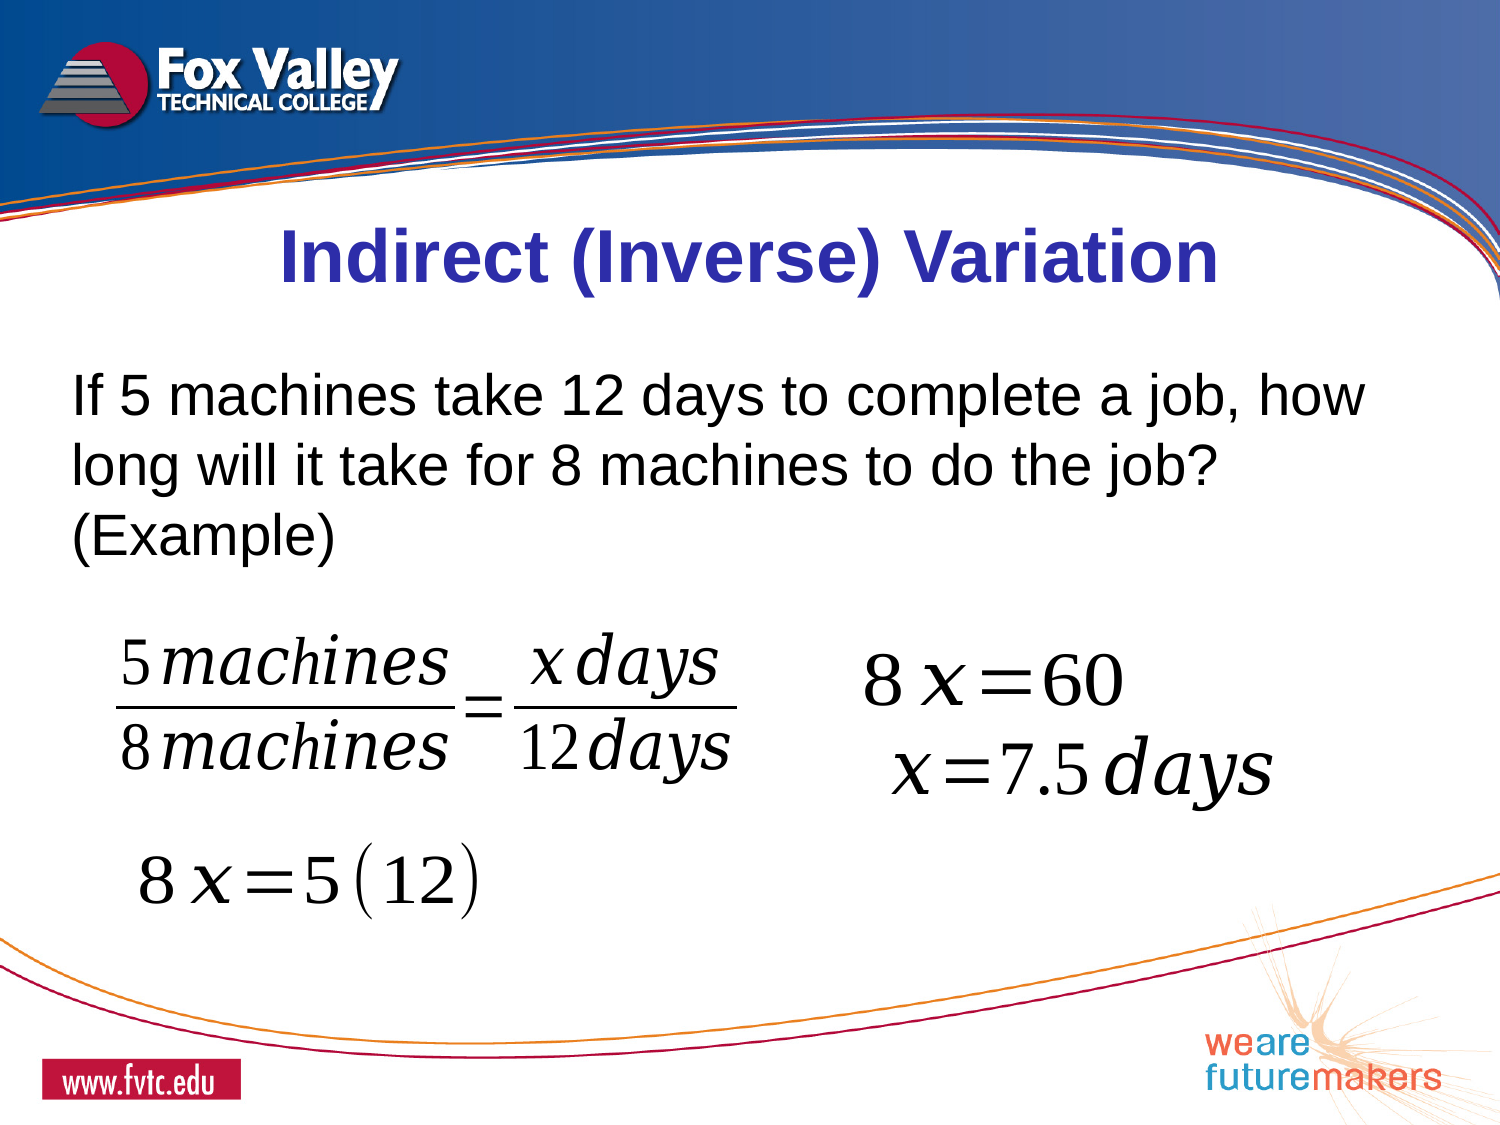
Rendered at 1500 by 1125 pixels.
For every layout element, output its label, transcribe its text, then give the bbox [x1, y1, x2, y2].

text_box Indirect (Inverse) Variation [264, 199, 1236, 305]
picture [0, 0, 1500, 1125]
text_box If 5 machines take 12 days to complete a job, how long will it take for 8 machines to do the job? (Example) [56, 350, 1444, 575]
